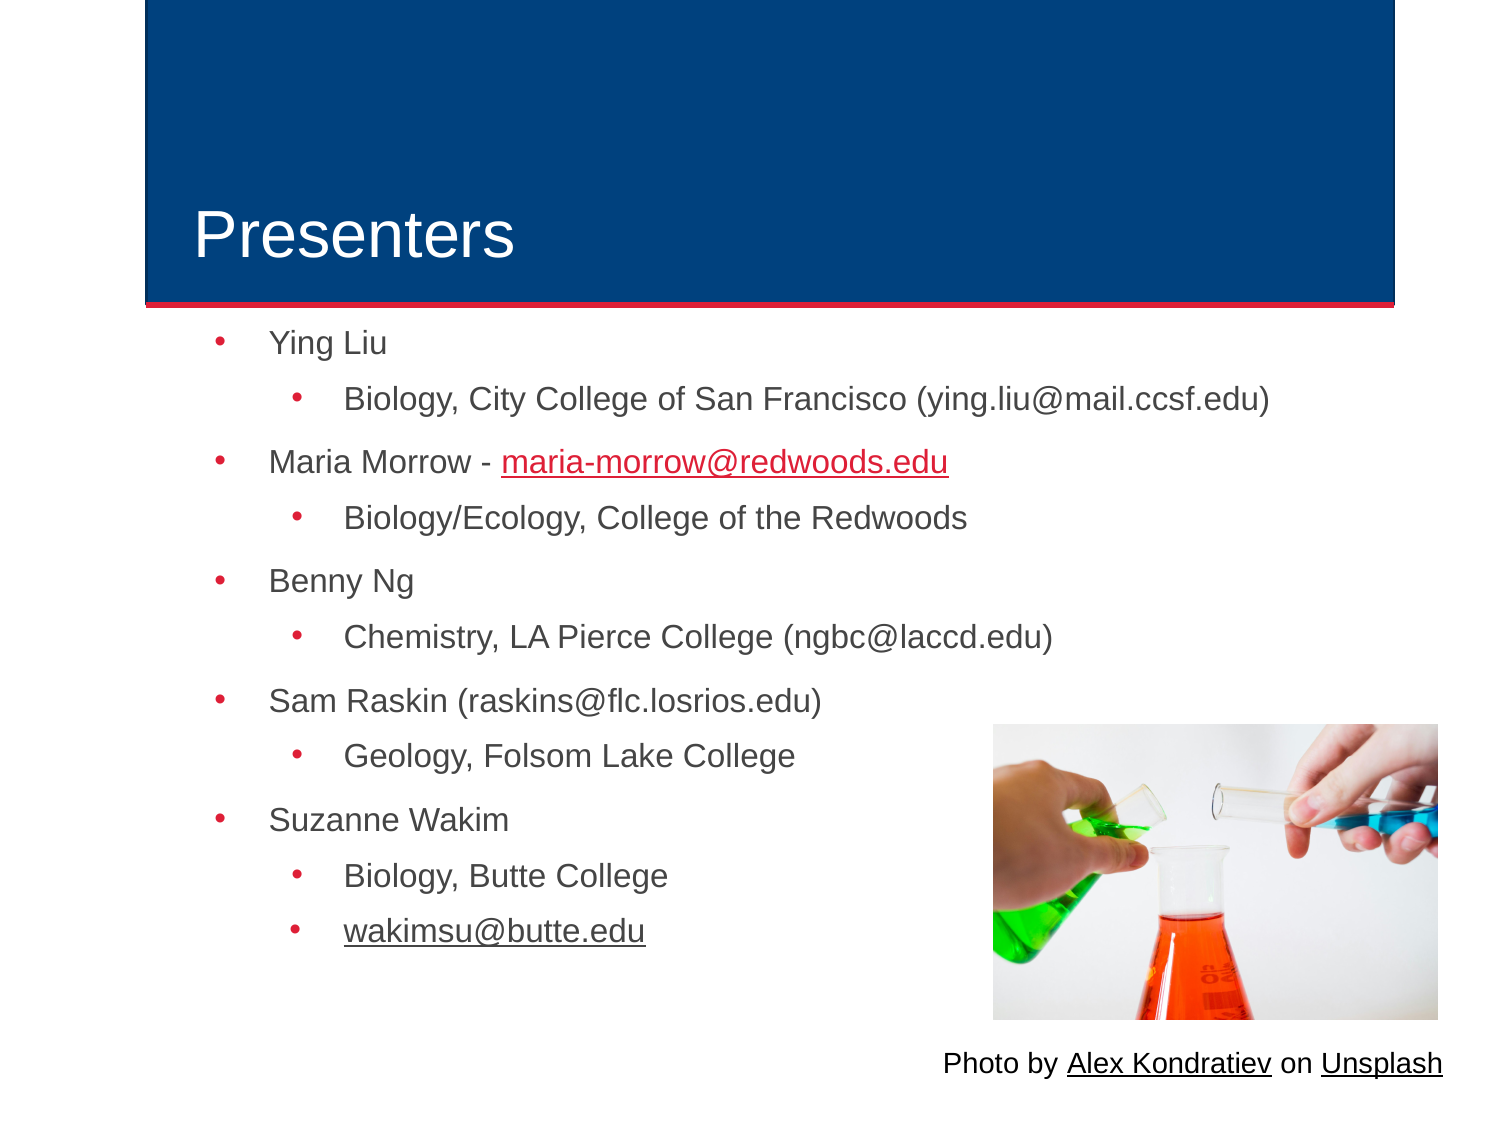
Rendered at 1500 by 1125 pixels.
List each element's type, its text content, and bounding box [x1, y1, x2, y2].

title Presenters [178, 132, 1361, 280]
list Ying Liu Biology, City College of San Francisco (ying.liu@mail.ccsf.edu) Maria Morrow - maria-morrow@redwoods.edu Biology/Ecology, College of the Redwoods Benny Ng Chemistry, LA Pierce College (ngbc@laccd.edu) Sam Raskin (raskins@flc.losrios.edu) Geology, Folsom Lake College Suzanne Wakim Biology, Butte College wakimsu@butte.edu [178, 305, 1361, 969]
picture [992, 723, 1438, 1021]
text_box Photo by Alex Kondratiev on Unsplash [927, 1036, 1500, 1087]
